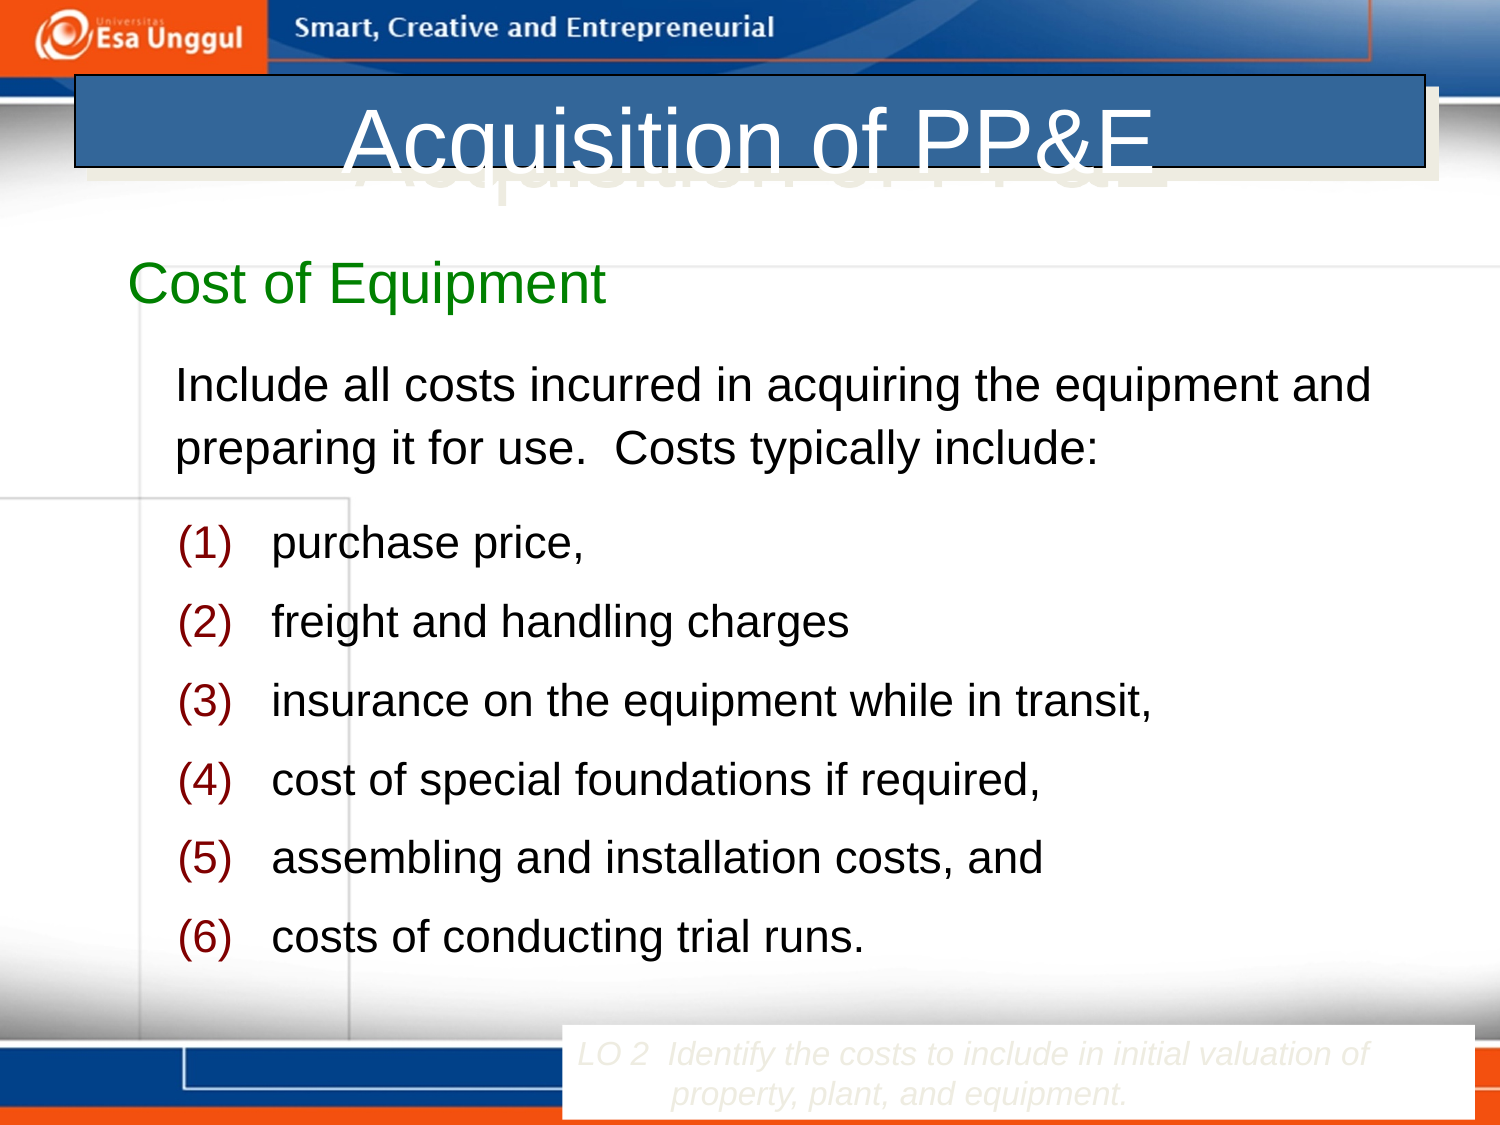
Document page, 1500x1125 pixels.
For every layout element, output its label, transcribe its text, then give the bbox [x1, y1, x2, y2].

title Acquisition of PP&E [75, 75, 1425, 167]
text_box purchase price, freight and handling charges insurance on the equipment while in transit, cost of special foundations if required, assembling and installation costs, and costs of conducting trial runs. [162, 499, 1453, 970]
picture [0, 0, 1500, 1125]
text_box Include all costs incurred in acquiring the equipment and preparing it for use. Costs typically include: [160, 340, 1413, 482]
text_box Cost of Equipment [112, 237, 1425, 323]
text_box LO 2 Identify the costs to include in initial valuation of property, plant, and equipment. [562, 1024, 1475, 1120]
